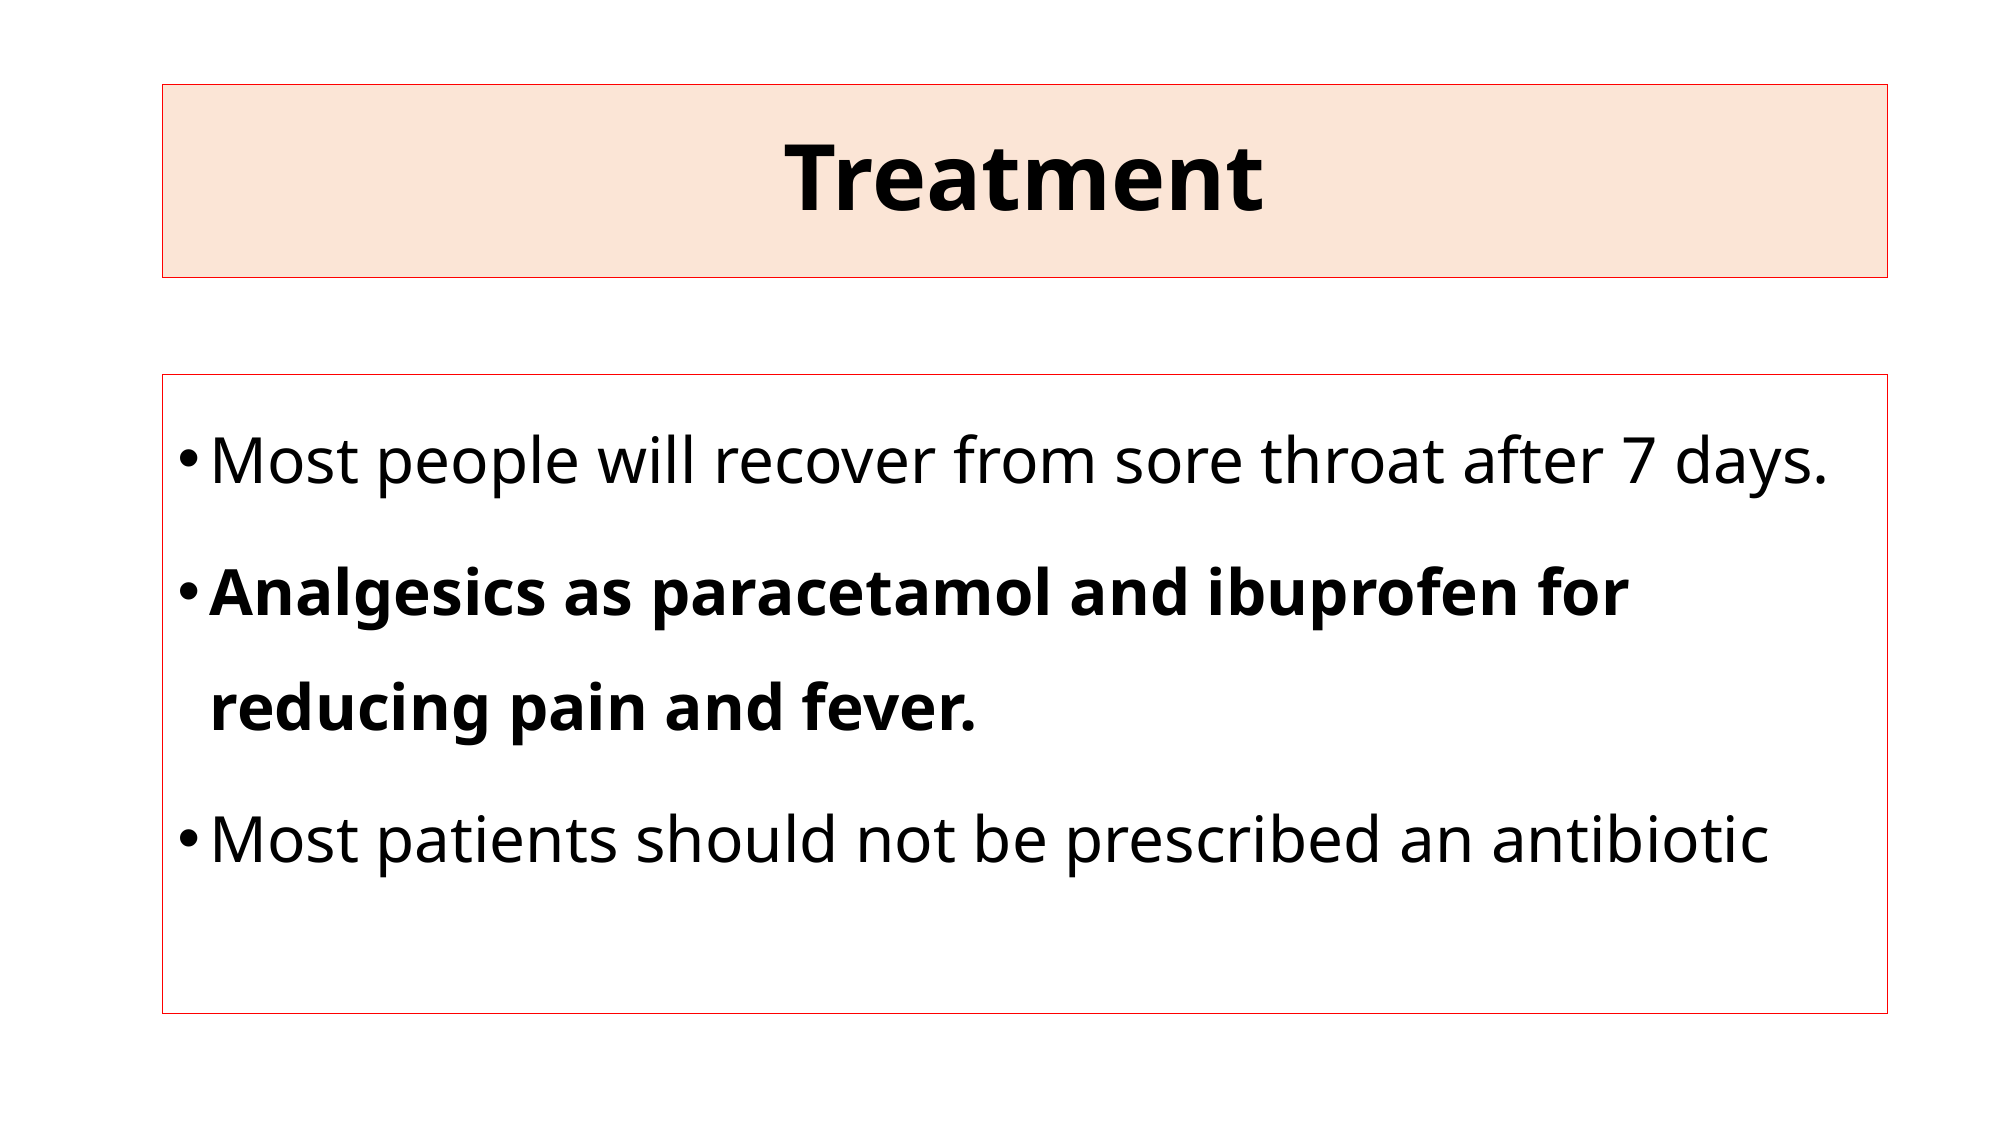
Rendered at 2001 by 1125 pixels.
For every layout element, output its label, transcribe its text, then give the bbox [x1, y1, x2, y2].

list Most people will recover from sore throat after 7 days. Analgesics as paracetamol and ibuprofen for reducing pain and fever. Most patients should not be prescribed an antibiotic [162, 374, 1888, 1014]
text_box Treatment [162, 84, 1888, 278]
